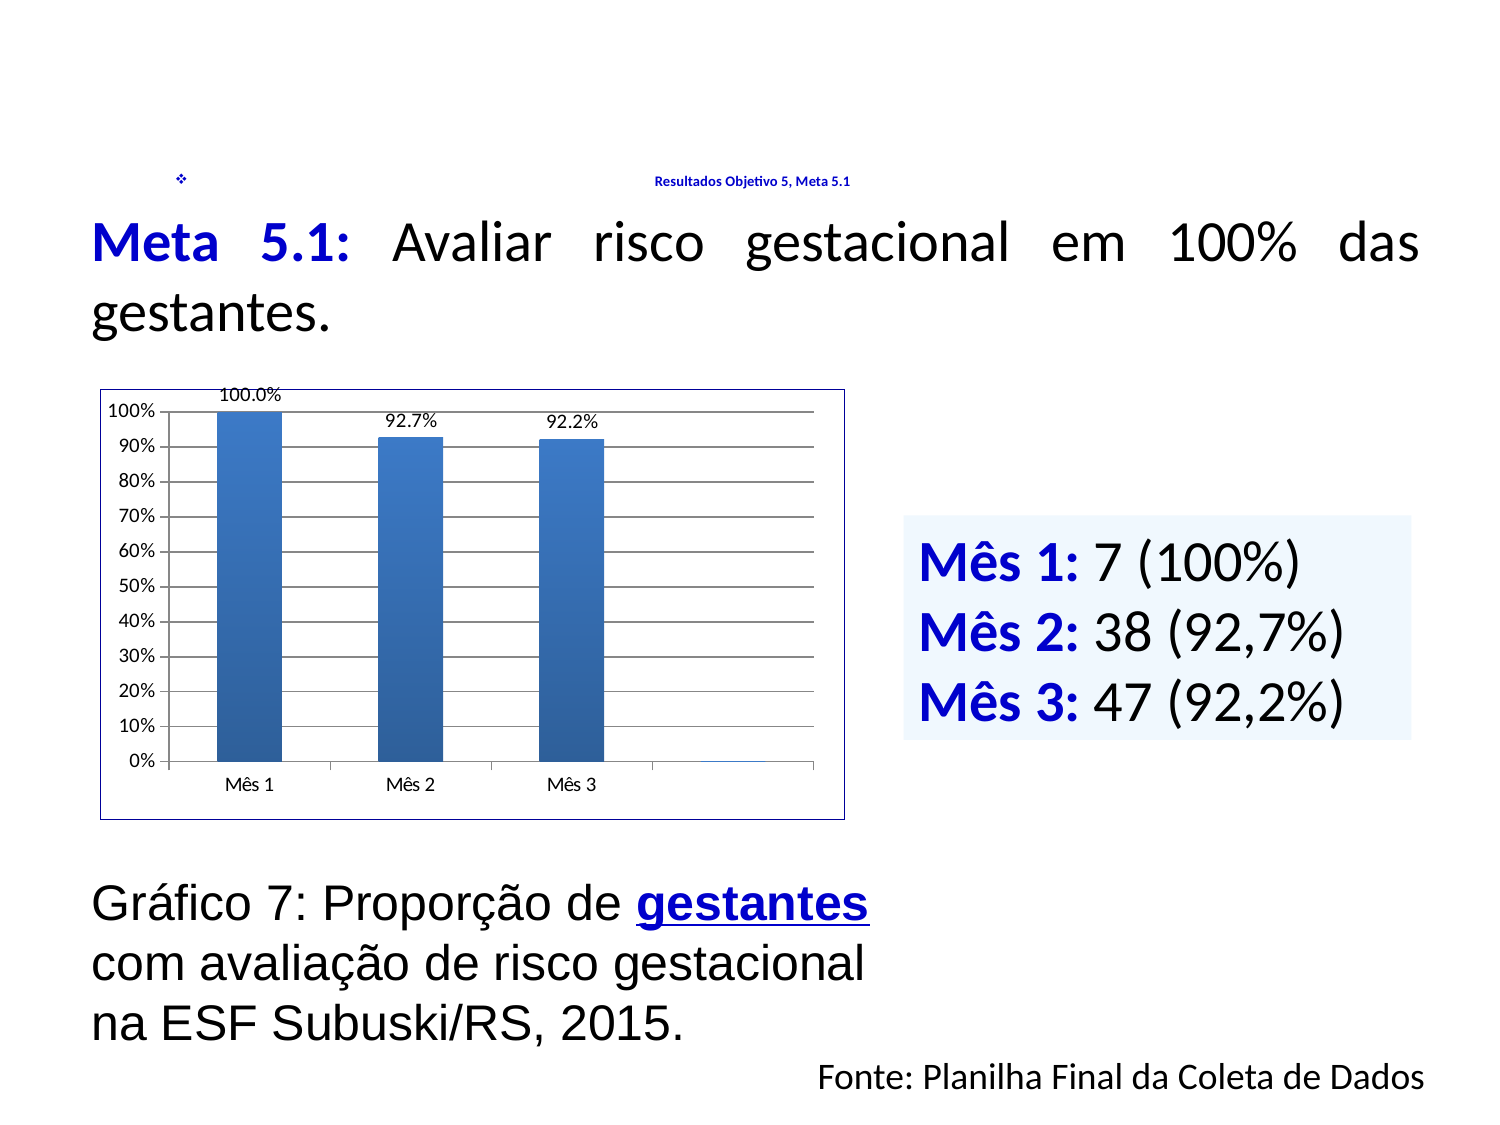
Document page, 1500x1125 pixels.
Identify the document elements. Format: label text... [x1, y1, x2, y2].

chart [100, 385, 845, 820]
text_box Mês 1: 7 (100%) Mês 2: 38 (92,7%) Mês 3: 47 (92,2%) [903, 515, 1412, 740]
text_box Meta 5.1: Avaliar risco gestacional em 100% das gestantes. [76, 196, 1436, 351]
text_box Fonte: Planilha Final da Coleta de Dados [802, 1045, 1500, 1105]
text_box Gráfico 7: Proporção de gestantes com avaliação de risco gestacional na ESF Subuski/RS, 2015. [76, 863, 904, 1104]
title Resultados Objetivo 5, Meta 5.1 [75, 164, 1425, 233]
